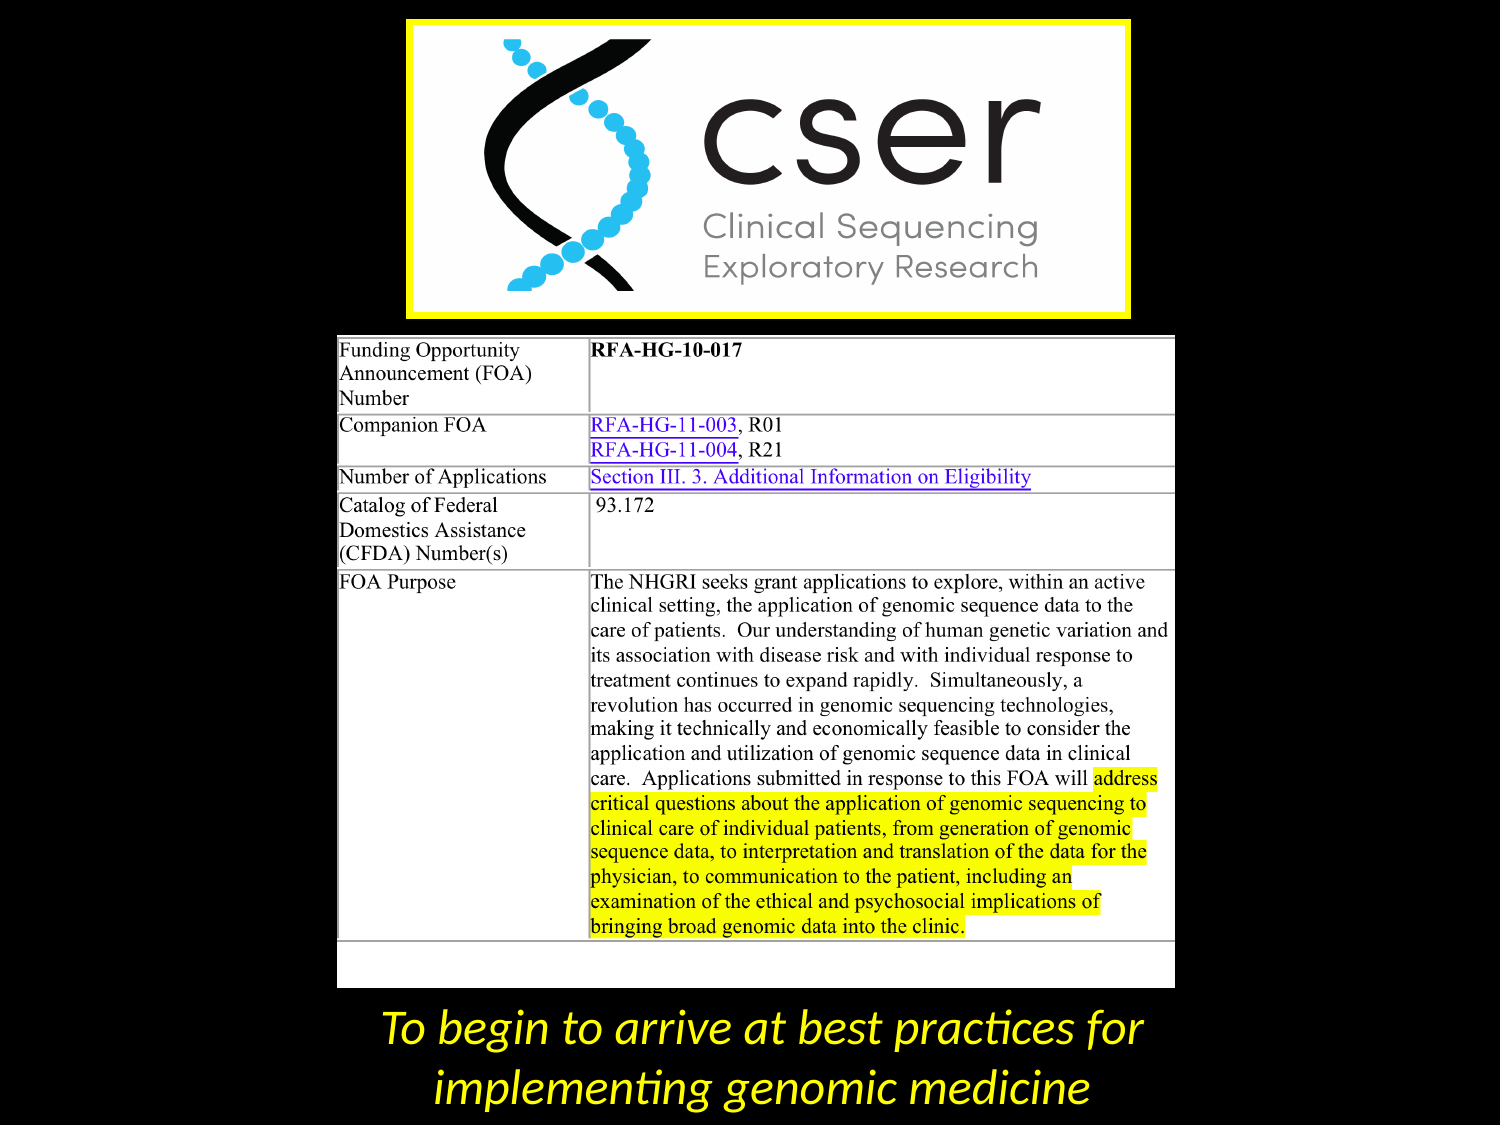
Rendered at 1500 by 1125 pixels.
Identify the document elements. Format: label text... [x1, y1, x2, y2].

text_box To begin to arrive at best practices for implementing genomic medicine [287, 987, 1238, 1123]
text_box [337, 334, 1176, 988]
picture [412, 24, 1126, 313]
